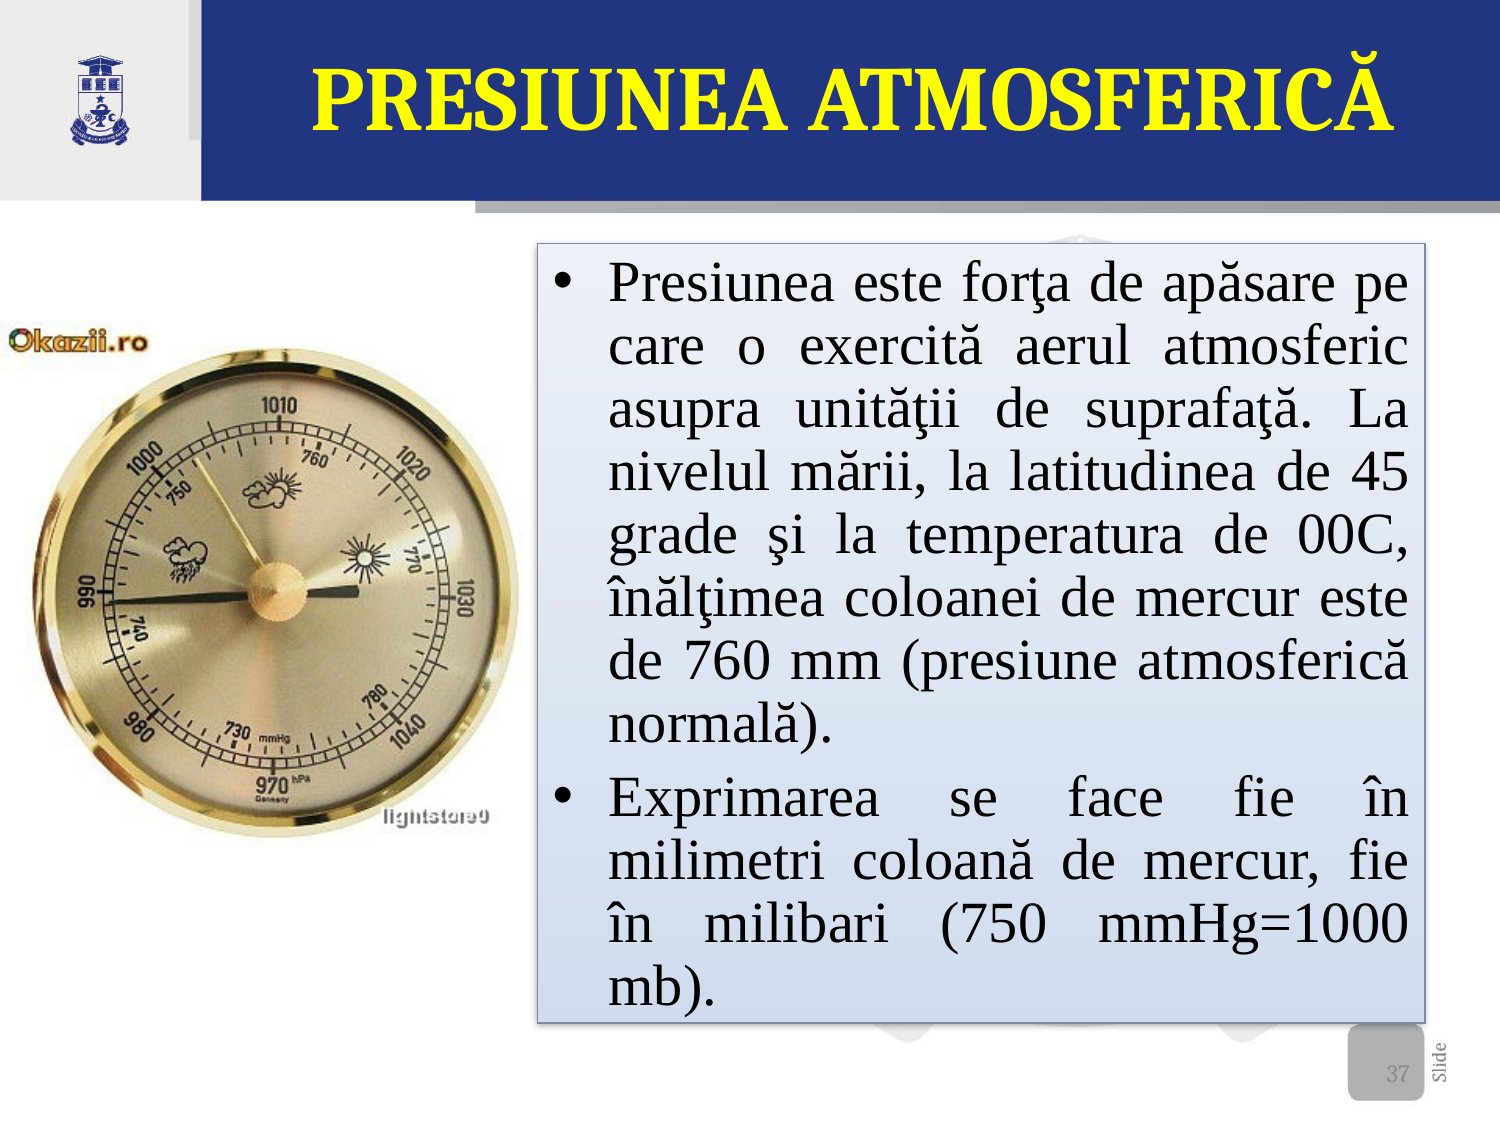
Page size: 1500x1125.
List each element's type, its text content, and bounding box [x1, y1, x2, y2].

picture [0, 0, 1500, 1125]
slide_number 37 [1074, 1042, 1425, 1103]
list Presiunea este forţa de apăsare pe care o exercită aerul atmosferic asupra unităţii de suprafaţă. La nivelul mării, la latitudinea de 45 grade şi la temperatura de 00C, înălţimea coloanei de mercur este de 760 mm (presiune atmosferică normală). Exprimarea se face fie în milimetri coloană de mercur, fie în milibari (750 mmHg=1000 mb). [537, 243, 1426, 1024]
title PRESIUNEA ATMOSFERICĂ [206, 0, 1500, 188]
